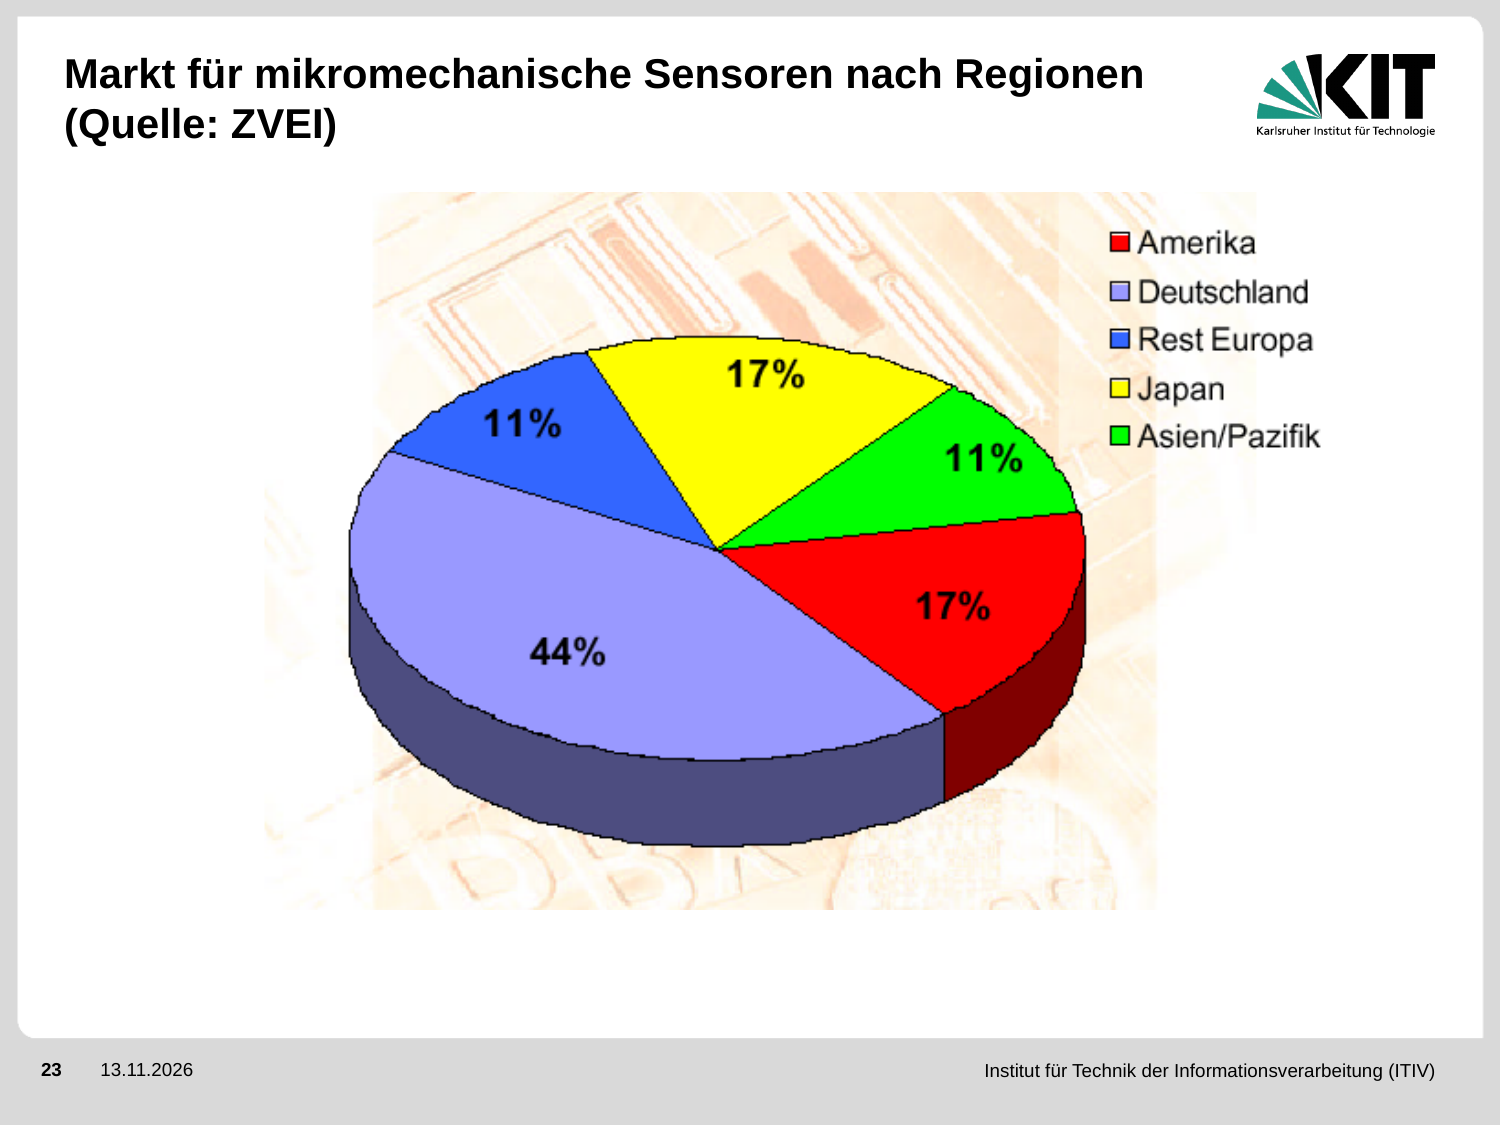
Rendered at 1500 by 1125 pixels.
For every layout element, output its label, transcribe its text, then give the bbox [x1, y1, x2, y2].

picture [0, 0, 1500, 1125]
title Markt für mikromechanische Sensoren nach Regionen (Quelle: ZVEI) [63, 54, 1199, 148]
